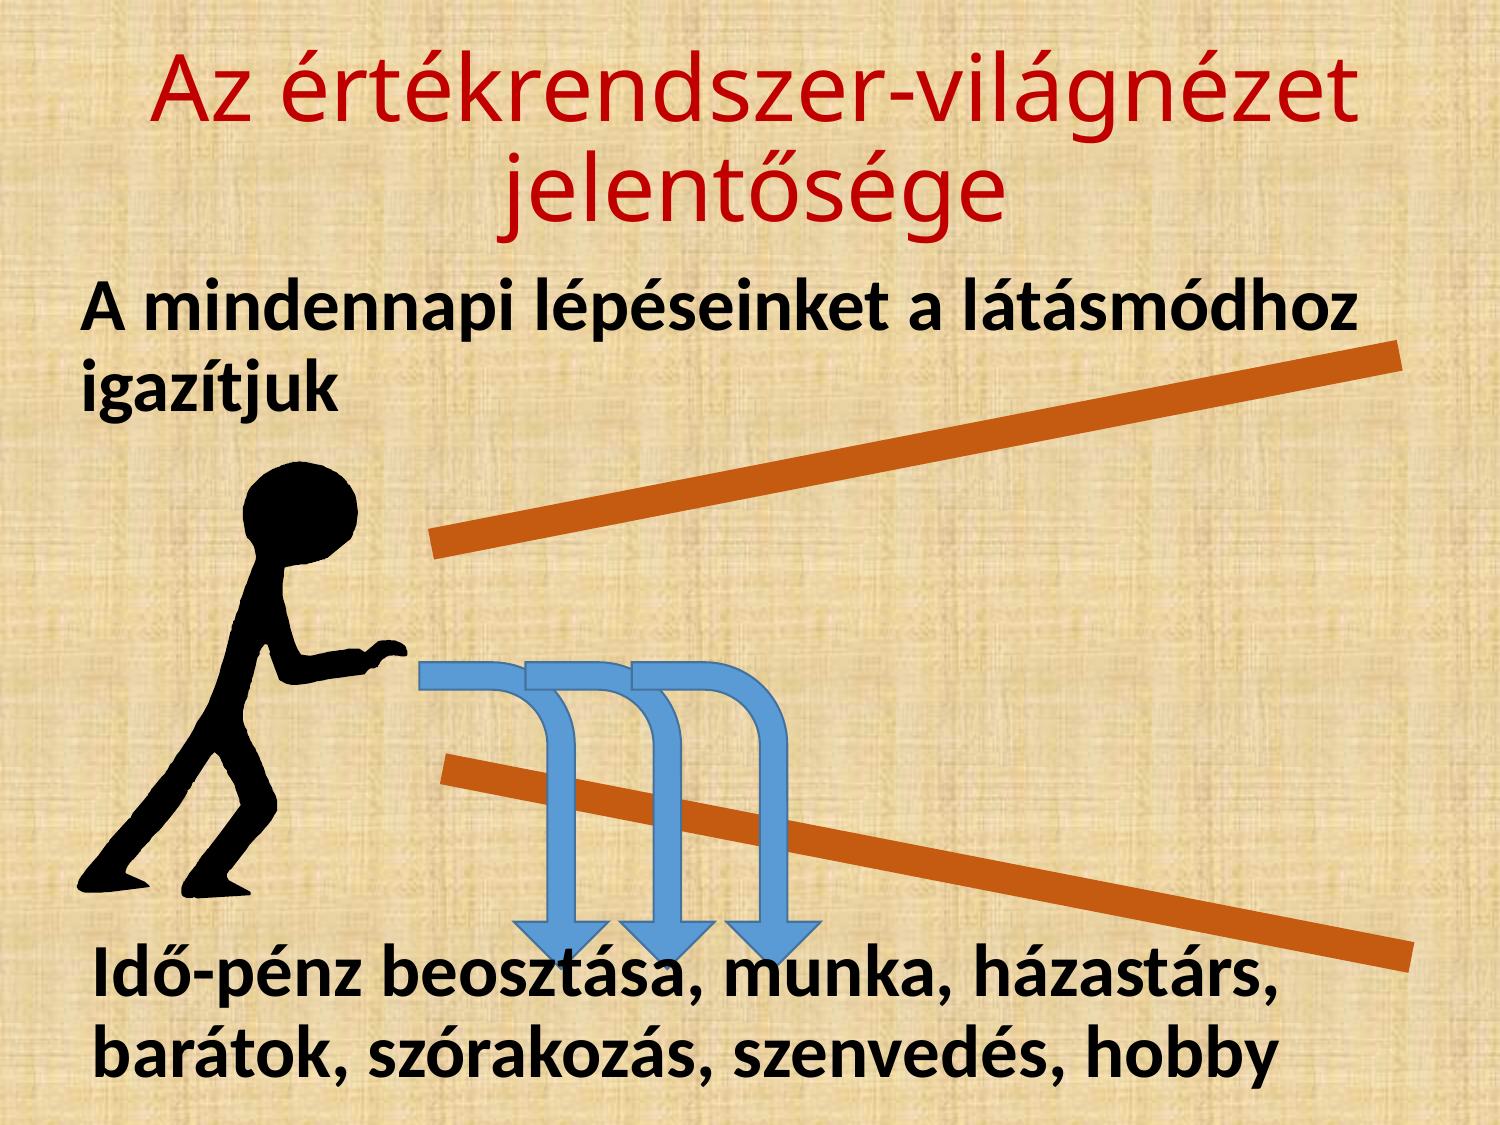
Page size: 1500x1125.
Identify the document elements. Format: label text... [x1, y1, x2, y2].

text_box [430, 355, 1400, 545]
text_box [442, 768, 1412, 958]
text_box [630, 661, 789, 768]
text_box Idő-pénz beosztása, munka, házastárs, barátok, szórakozás, szenvedés, hobby [76, 924, 1424, 1114]
text_box [418, 661, 576, 768]
text_box [524, 661, 683, 768]
text_box [76, 461, 408, 899]
title Az értékrendszer-világnézet jelentősége [0, 32, 1500, 251]
list A mindennapi lépéseinket a látásmódhoz igazítjuk [65, 258, 1412, 448]
